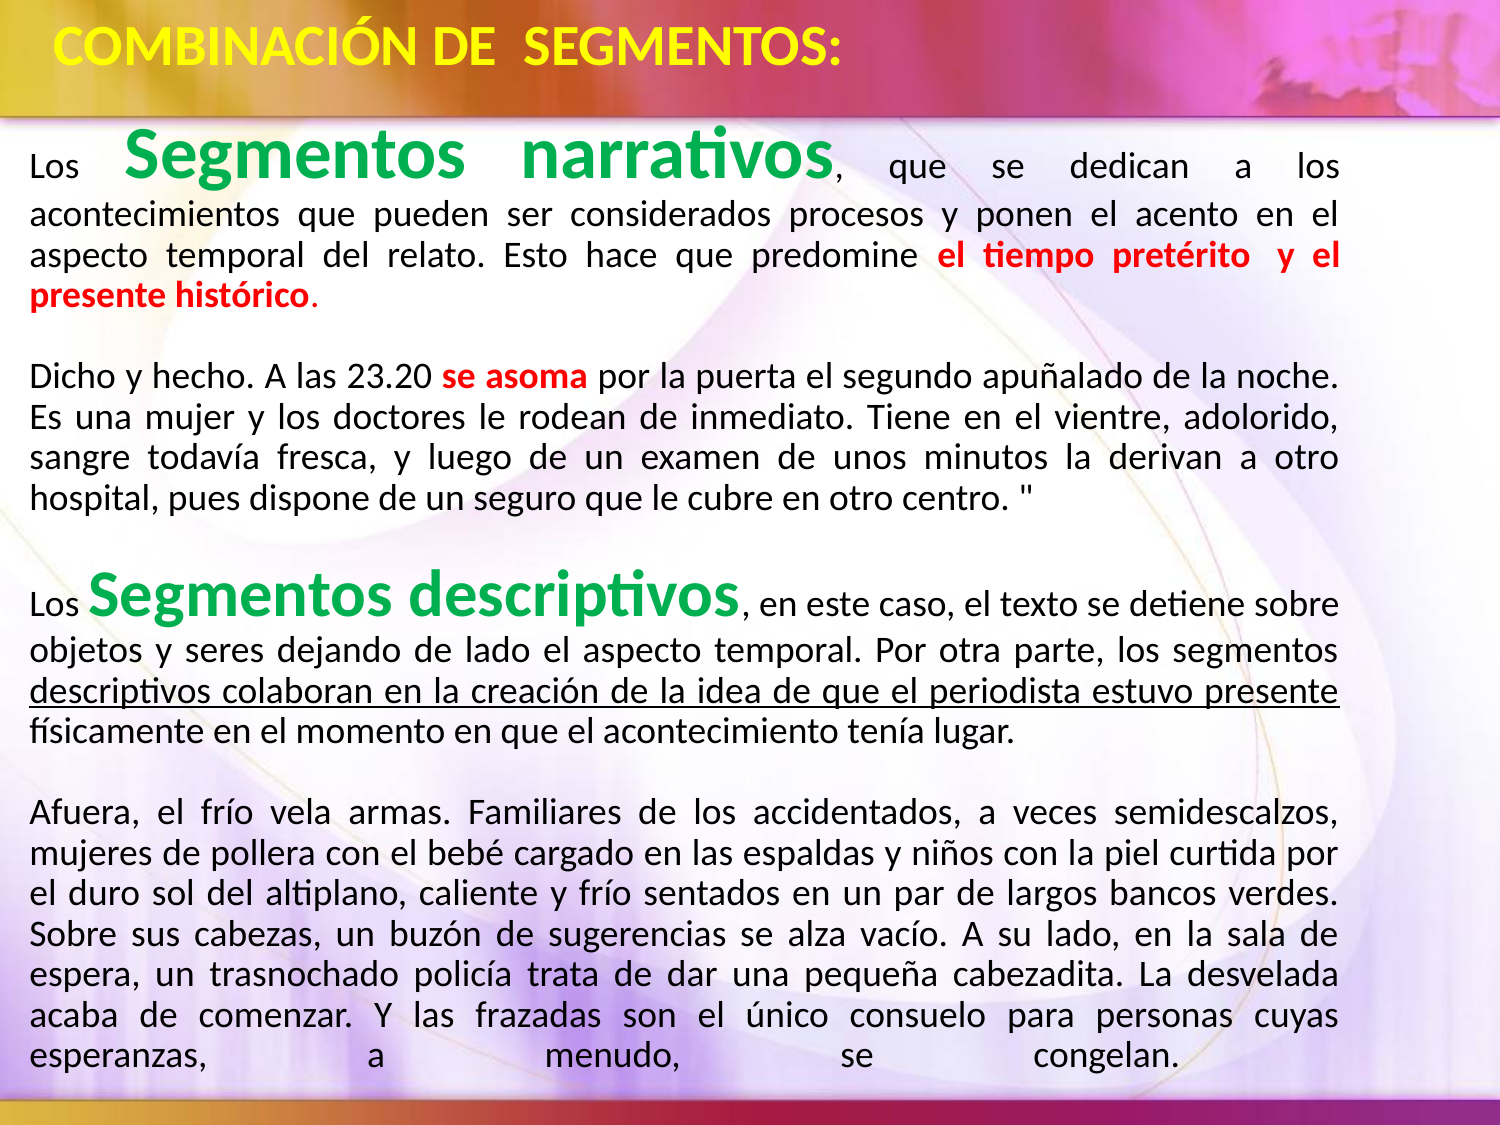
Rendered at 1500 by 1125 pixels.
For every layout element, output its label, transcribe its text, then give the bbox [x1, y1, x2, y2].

subtitle Los Segmentos narrativos, que se dedican a los acontecimientos que pueden ser considerados procesos y ponen el acento en el aspecto temporal del relato. Esto hace que predomine el tiempo pretérito y el presente histórico. Dicho y hecho. A las 23.20 se asoma por la puerta el segundo apuñalado de la noche. Es una mujer y los doctores le rodean de inmediato. Tiene en el vientre, adolorido, sangre todavía fresca, y luego de un examen de unos minutos la derivan a otro hospital, pues dispone de un seguro que le cubre en otro centro. " Los Segmentos descriptivos, en este caso, el texto se detiene sobre objetos y seres dejando de lado el aspecto temporal. Por otra parte, los segmentos descriptivos colaboran en la creación de la idea de que el periodista estuvo presente físicamente en el momento en que el acontecimiento tenía lugar. Afuera, el frío vela armas. Familiares de los accidentados, a veces semidescalzos, mujeres de pollera con el bebé cargado en las espaldas y niños con la piel curtida por el duro sol del altiplano, caliente y frío sentados en un par de largos bancos verdes. Sobre sus cabezas, un buzón de sugerencias se alza vacío. A su lado, en la sala de espera, un trasnochado policía trata de dar una pequeña cabezadita. La desvelada acaba de comenzar. Y las frazadas son el único consuelo para personas cuyas esperanzas, a menudo, se congelan. [29, 113, 1341, 190]
picture [0, 0, 1500, 1125]
text_box COMBINACIÓN DE SEGMENTOS: [38, 0, 1412, 85]
